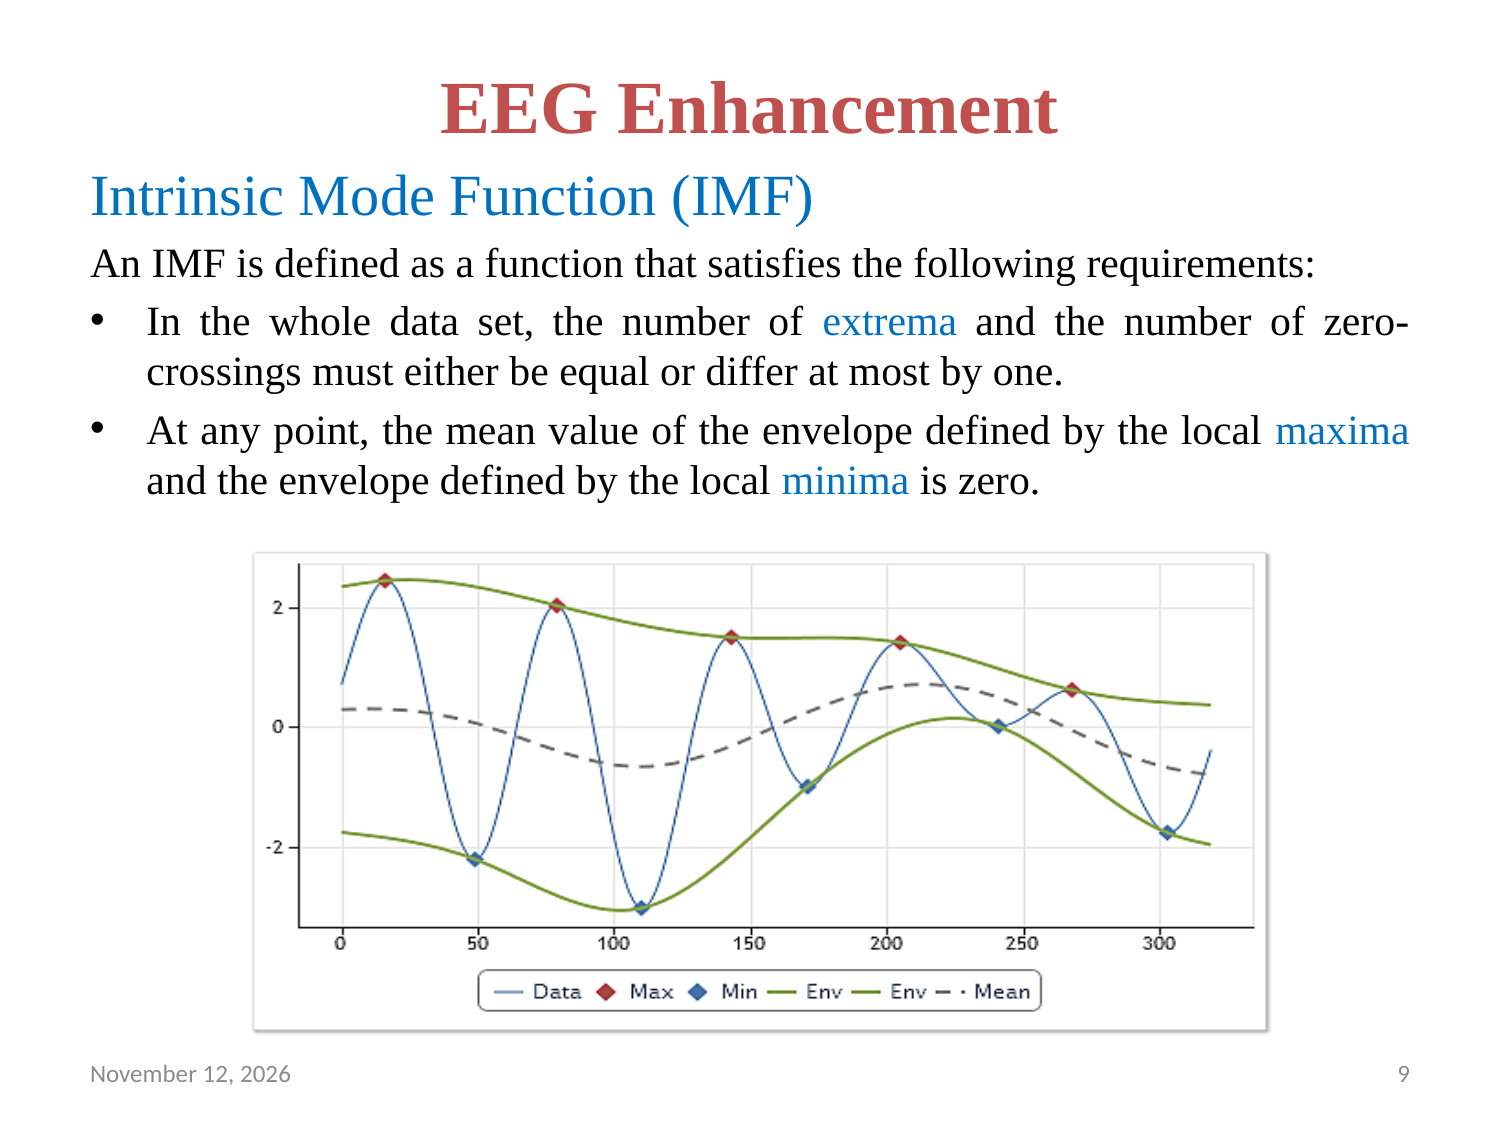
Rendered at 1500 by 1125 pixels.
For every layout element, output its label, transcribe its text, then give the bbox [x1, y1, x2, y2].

list Intrinsic Mode Function (IMF) An IMF is defined as a function that satisfies the following requirements: In the whole data set, the number of extrema and the number of zero-crossings must either be equal or differ at most by one. At any point, the mean value of the envelope defined by the local maxima and the envelope defined by the local minima is zero. [75, 149, 1425, 950]
picture [249, 549, 1276, 1038]
title EEG Enhancement [75, 45, 1425, 149]
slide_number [75, 1042, 425, 1103]
slide_number 9 [1074, 1042, 1425, 1103]
